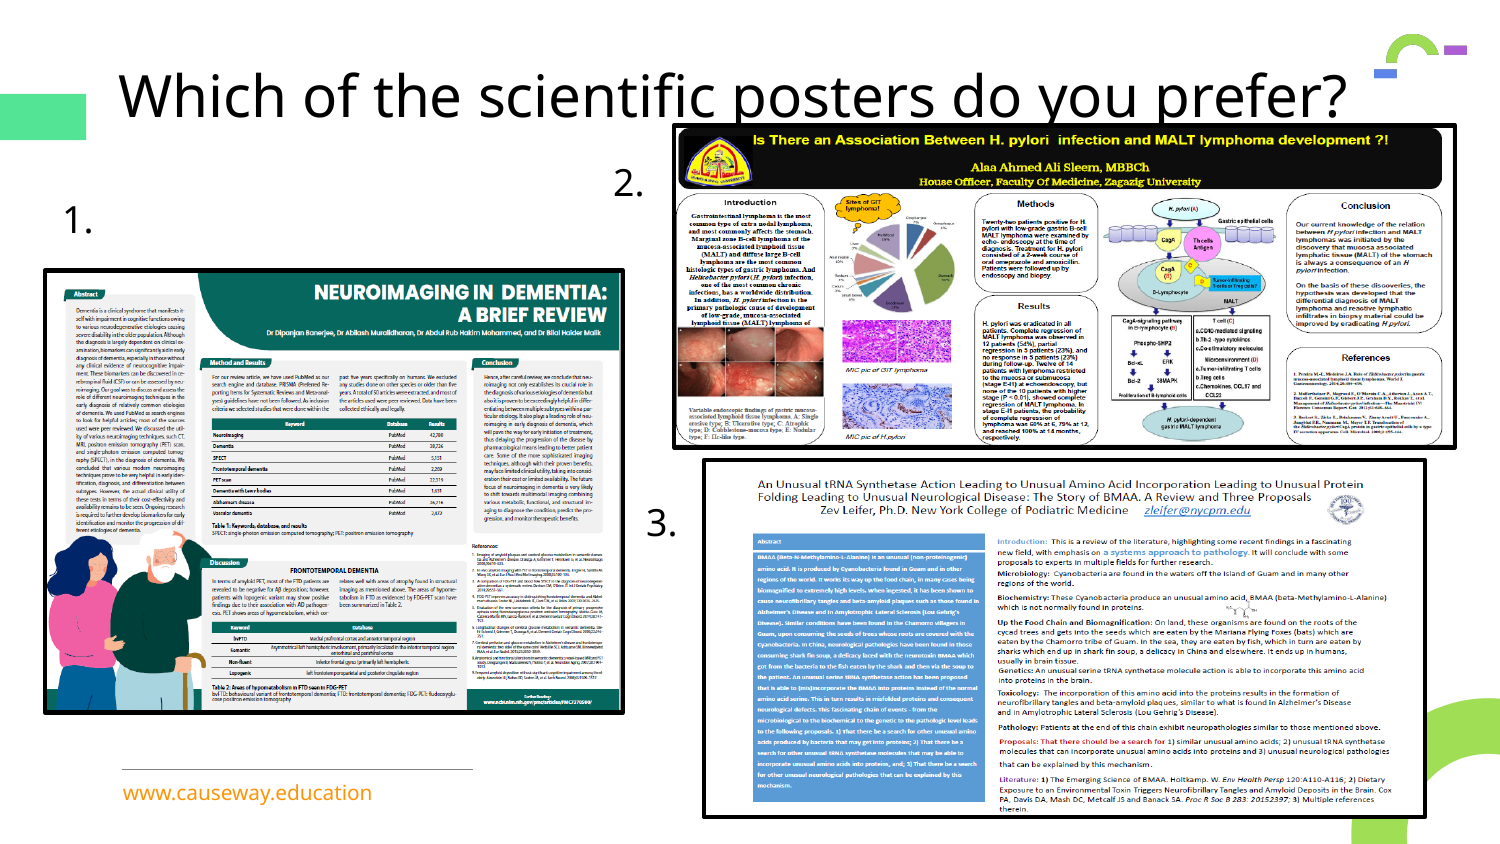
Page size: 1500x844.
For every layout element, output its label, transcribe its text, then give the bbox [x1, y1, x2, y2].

picture [1351, 698, 1500, 844]
text_box 2. [598, 151, 676, 212]
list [47, 272, 621, 711]
text_box 3. [631, 491, 706, 552]
picture [1397, 32, 1467, 81]
picture [706, 462, 1423, 815]
title Which of the scientific posters do you prefer? [103, 31, 1397, 166]
picture [676, 127, 1453, 445]
text_box 1. [47, 189, 148, 249]
